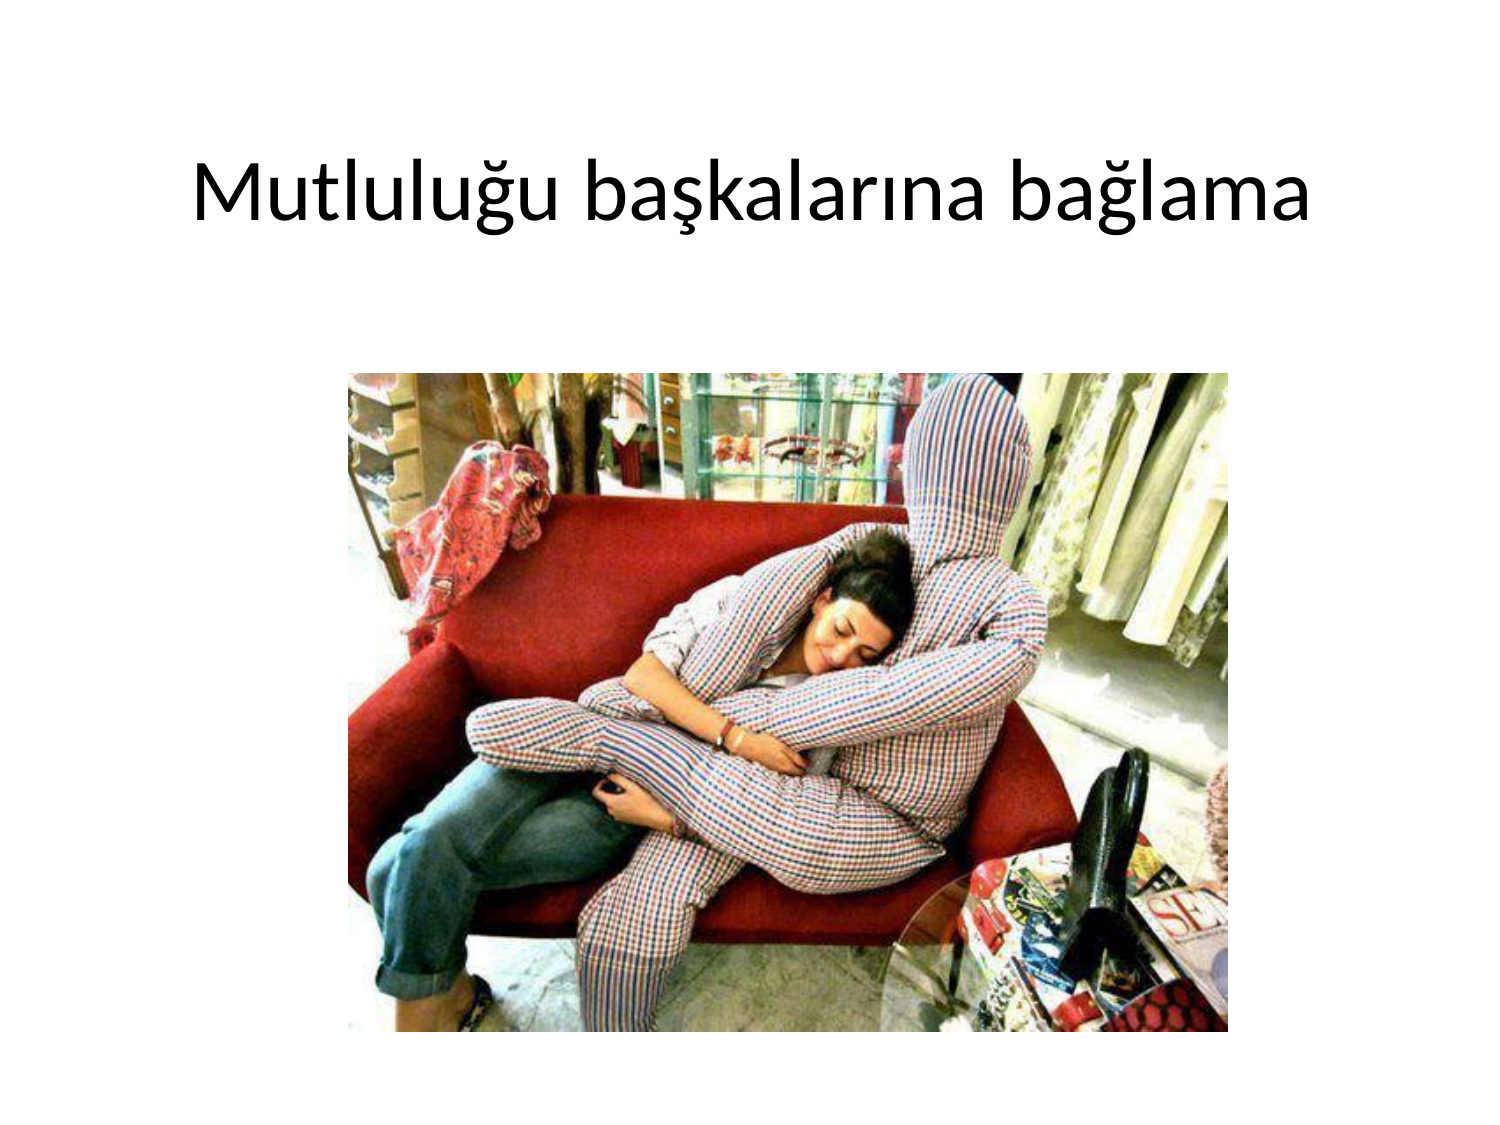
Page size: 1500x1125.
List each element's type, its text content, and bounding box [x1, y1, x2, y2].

picture [348, 373, 1229, 1032]
title Mutluluğu başkalarına bağlama [76, 91, 1427, 279]
